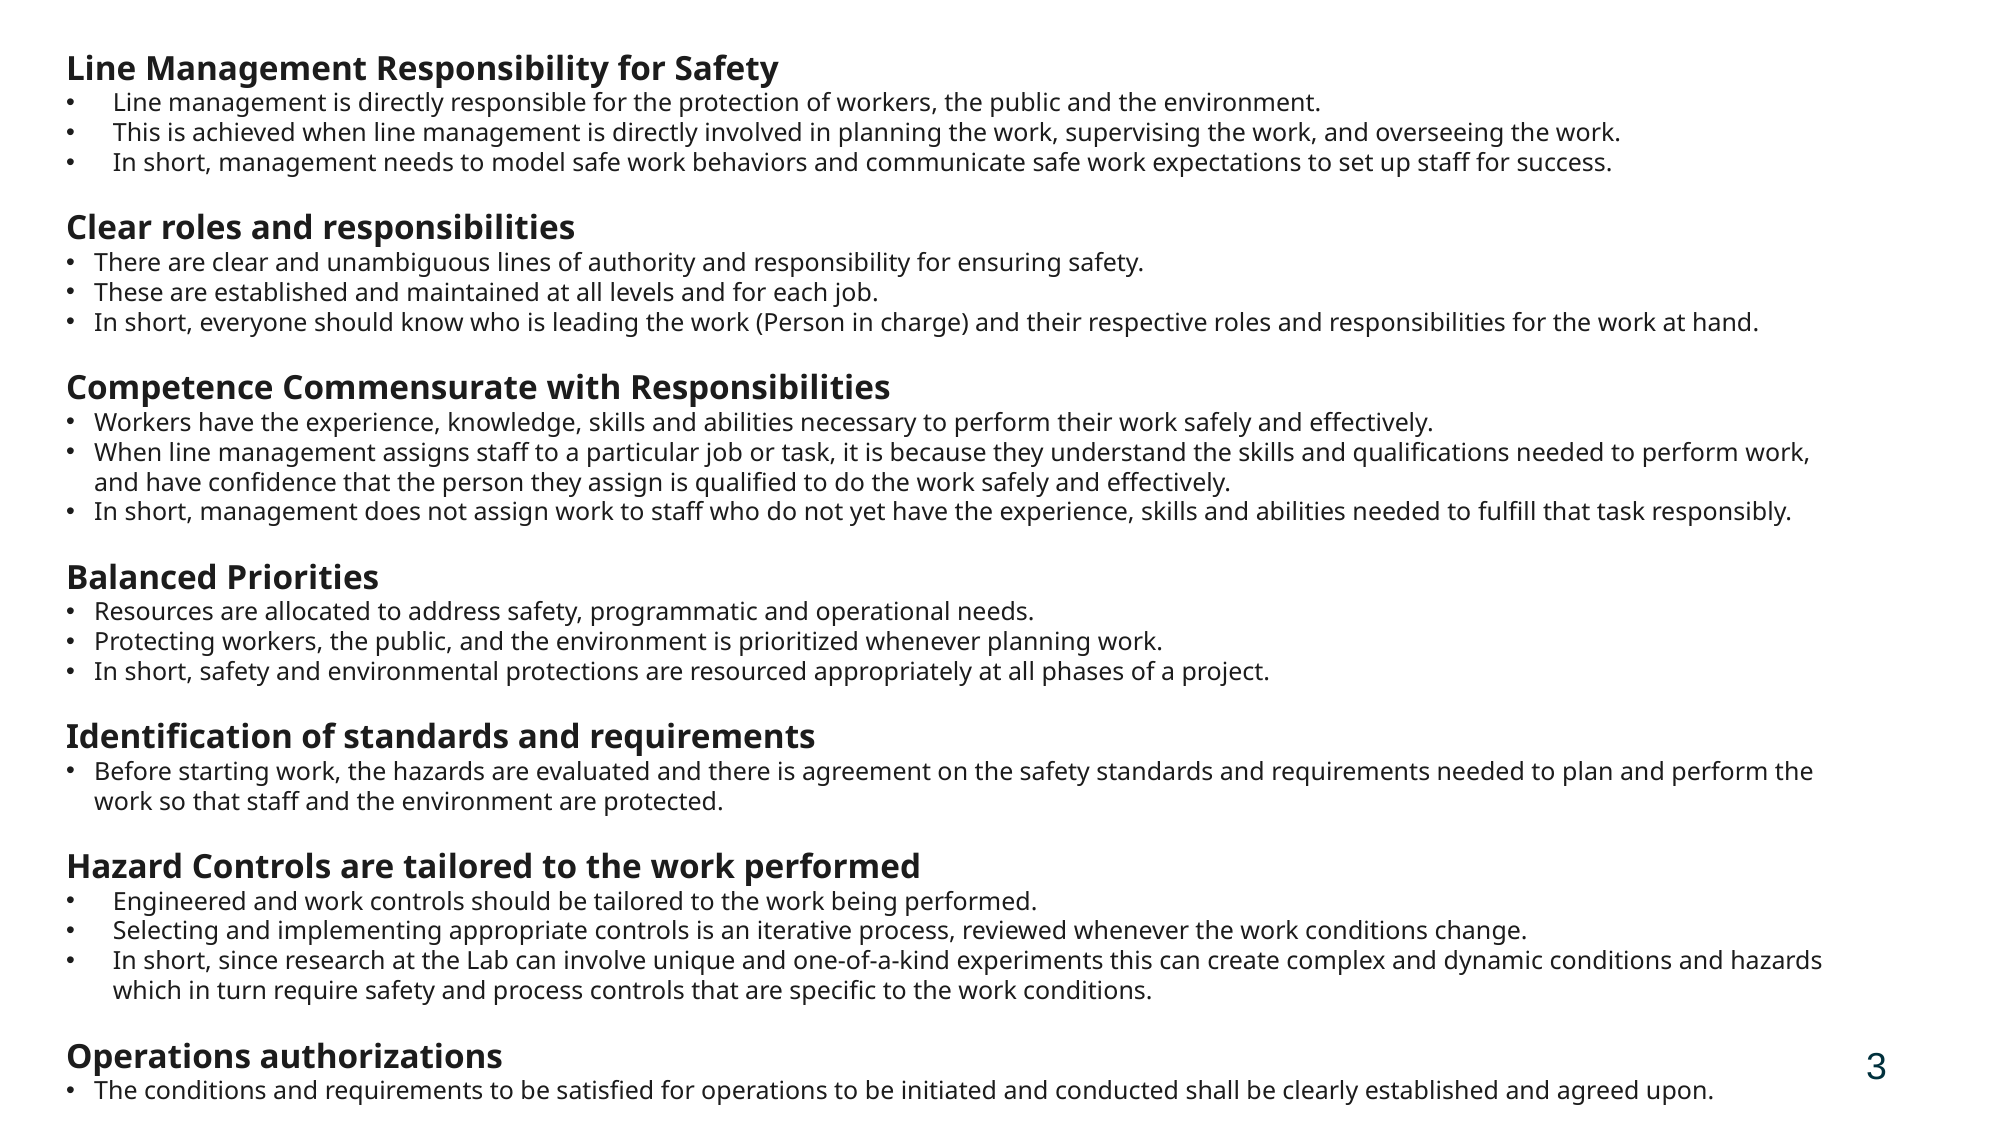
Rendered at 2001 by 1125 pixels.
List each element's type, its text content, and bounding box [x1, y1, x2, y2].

text_box Line Management Responsibility for Safety Line management is directly responsible for the protection of workers, the public and the environment. This is achieved when line management is directly involved in planning the work, supervising the work, and overseeing the work. In short, management needs to model safe work behaviors and communicate safe work expectations to set up staff for success. Clear roles and responsibilities There are clear and unambiguous lines of authority and responsibility for ensuring safety. These are established and maintained at all levels and for each job. In short, everyone should know who is leading the work (Person in charge) and their respective roles and responsibilities for the work at hand. Competence Commensurate with Responsibilities Workers have the experience, knowledge, skills and abilities necessary to perform their work safely and effectively. When line management assigns staff to a particular job or task, it is because they understand the skills and qualifications needed to perform work, and have confidence that the person they assign is qualified to do the work safely and effectively. In short, management does not assign work to staff who do not yet have the experience, skills and abilities needed to fulfill that task responsibly. Balanced Priorities Resources are allocated to address safety, programmatic and operational needs. Protecting workers, the public, and the environment is prioritized whenever planning work. In short, safety and environmental protections are resourced appropriately at all phases of a project. Identification of standards and requirements Before starting work, the hazards are evaluated and there is agreement on the safety standards and requirements needed to plan and perform the work so that staff and the environment are protected. Hazard Controls are tailored to the work performed Engineered and work controls should be tailored to the work being performed. Selecting and implementing appropriate controls is an iterative process, reviewed whenever the work conditions change. In short, since research at the Lab can involve unique and one-of-a-kind experiments this can create complex and dynamic conditions and hazards which in turn require safety and process controls that are specific to the work conditions. Operations authorizations The conditions and requirements to be satisfied for operations to be initiated and conducted shall be clearly established and agreed upon. [51, 39, 1861, 1113]
